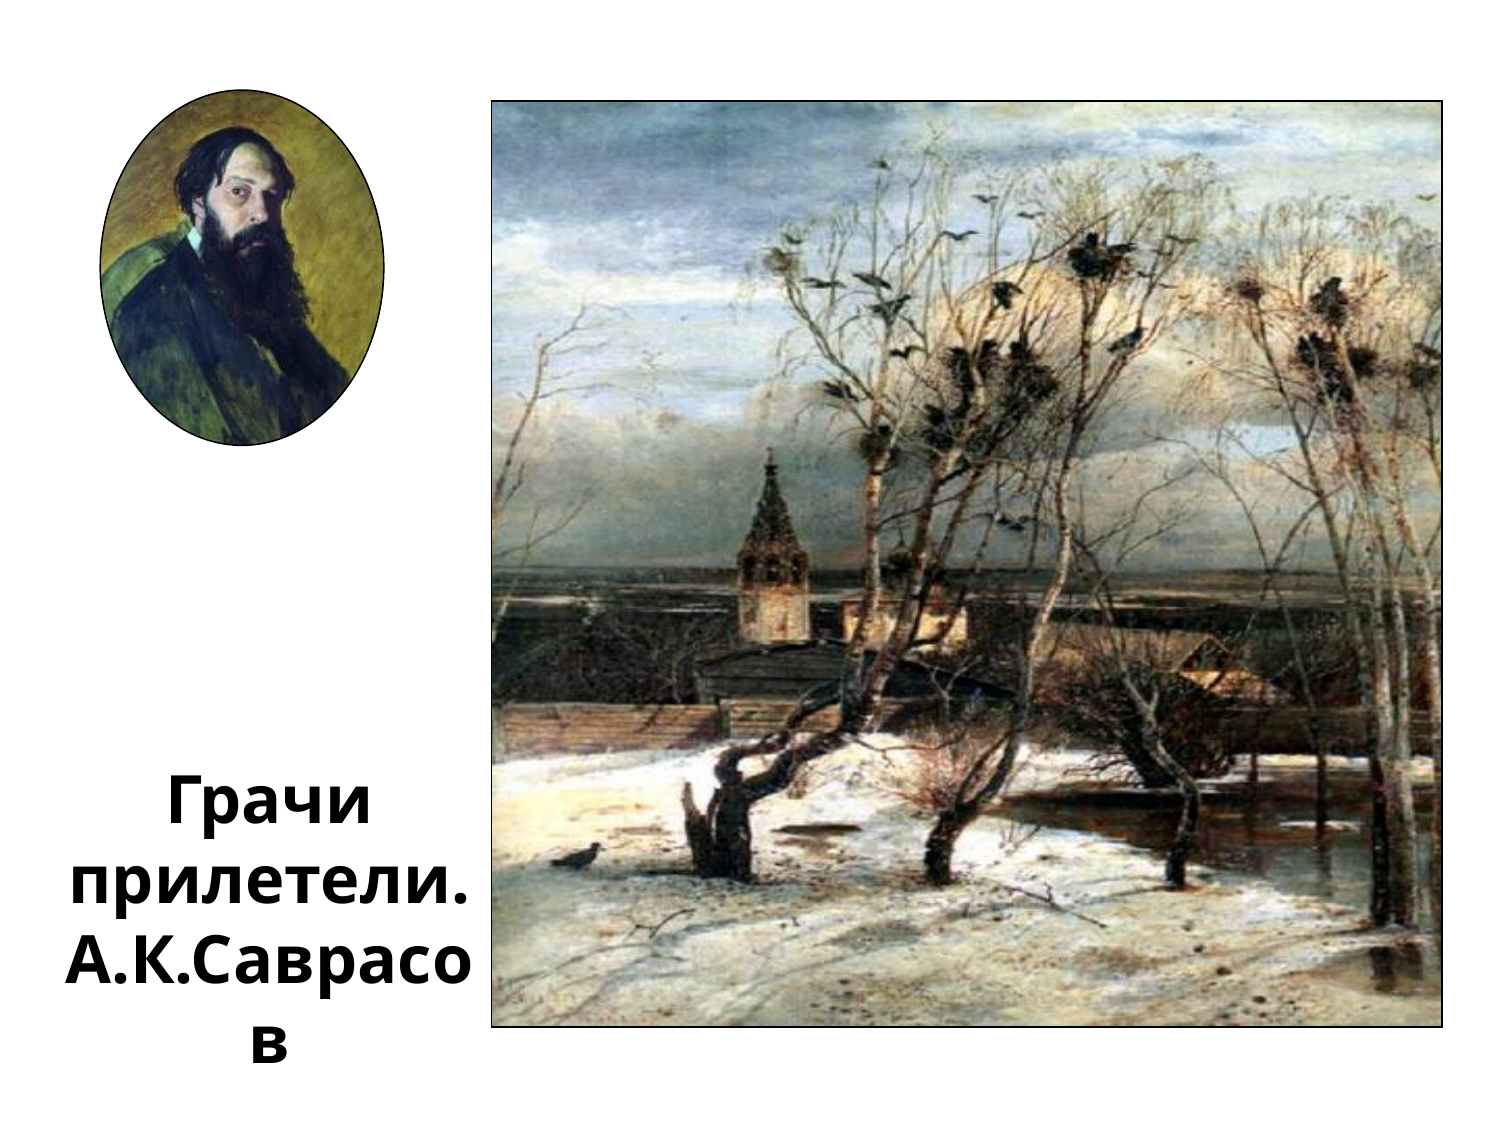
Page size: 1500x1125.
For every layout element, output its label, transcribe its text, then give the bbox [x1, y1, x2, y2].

picture [491, 101, 1442, 1027]
text_box [100, 90, 384, 446]
text_box Грачи прилетели. А.К.Саврасов [35, 749, 504, 1085]
